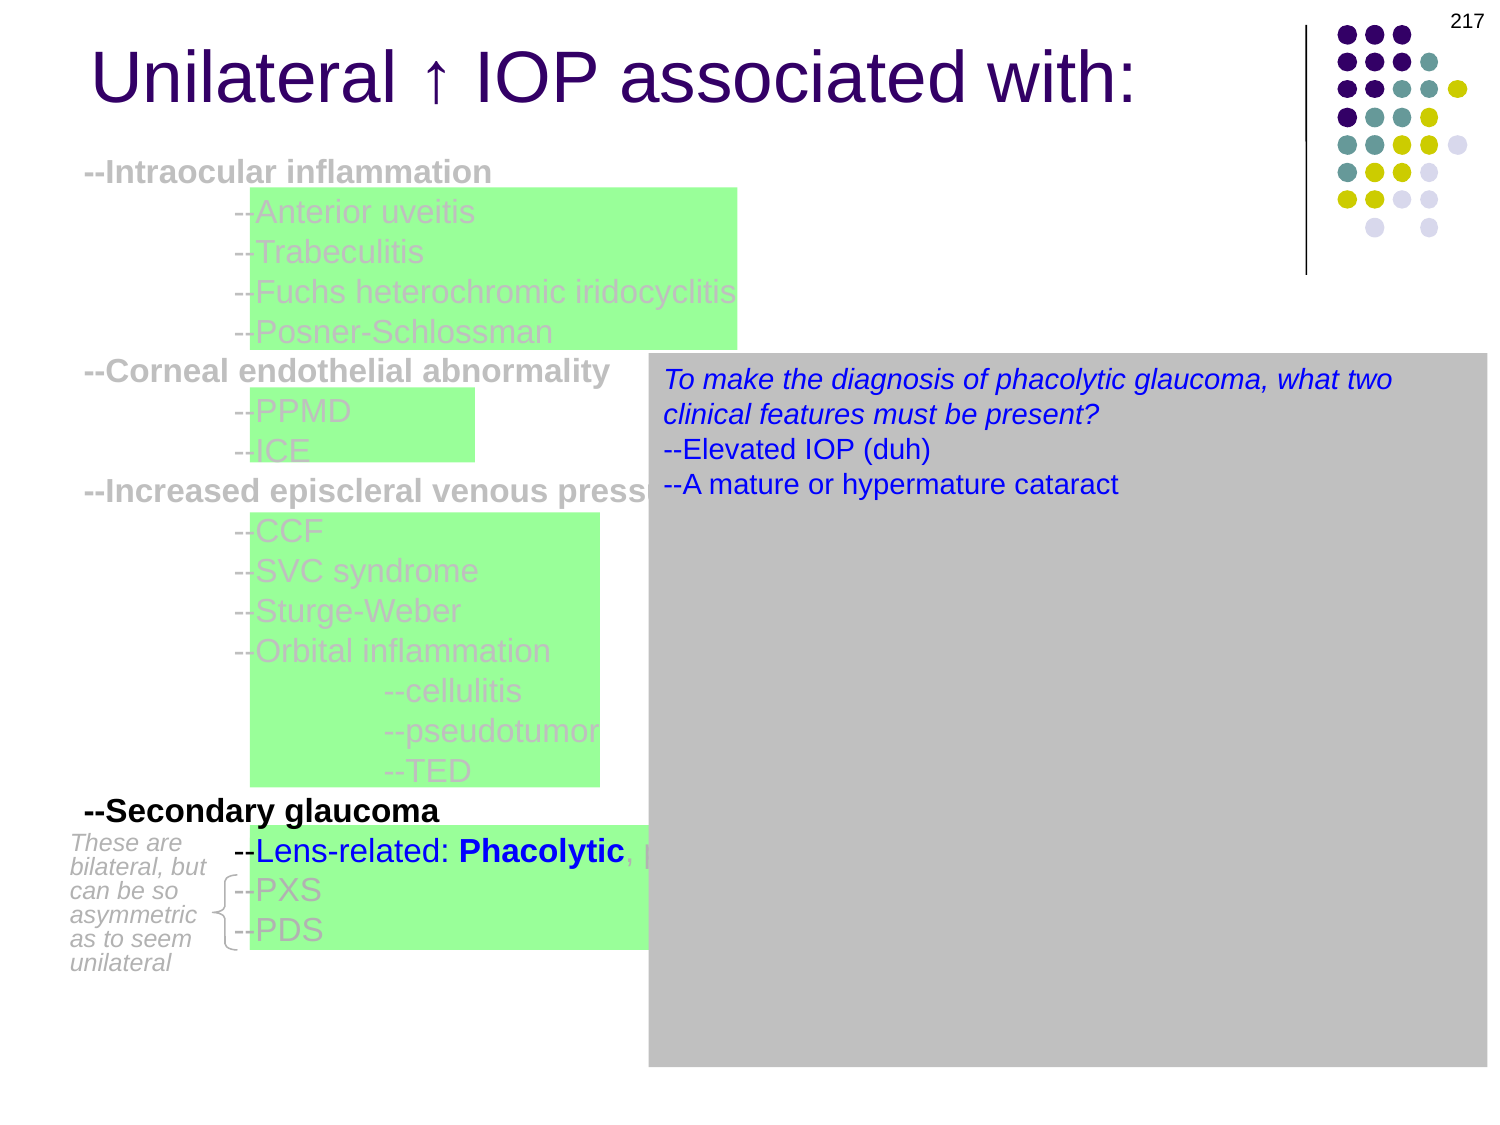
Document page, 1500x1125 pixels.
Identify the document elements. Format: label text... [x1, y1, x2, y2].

text_box To make the diagnosis of phacolytic glaucoma, what two clinical features must be present? --Elevated IOP (duh) --A mature or hypermature cataract What is the classic presentation and history? The pt will complain of the acute onset of pain in an eye that has had poor vision for an extended period of time Is the angle open or closed? Open Is an anterior-chamber inflammatory reaction present? Yes What is the underlying pathophysiology? Liquefaction of the cataract leads to lens proteins leaching across the capsule into the AC, where they prompt an inflammatory reaction; the protein + inflammatory cells clog the trabecular meshwork, leading to the IOP rise [648, 353, 1488, 1068]
title Unilateral ↑ IOP associated with: [75, 20, 1313, 125]
text_box --Intraocular inflammation --Anterior uveitis --Trabeculitis --Fuchs heterochromic iridocyclitis --Posner-Schlossman --Corneal endothelial abnormality --PPMD --ICE --Increased episcleral venous pressure --CCF --SVC syndrome --Sturge-Weber --Orbital inflammation --cellulitis --pseudotumor --TED --Secondary glaucoma --Lens-related: Phacolytic, phacomorphic --PXS --PDS [68, 142, 868, 956]
slide_number 217 [1149, 0, 1500, 75]
text_box These are bilateral, but can be so asymmetric as to seem unilateral [55, 824, 222, 984]
text_box [222, 874, 238, 950]
